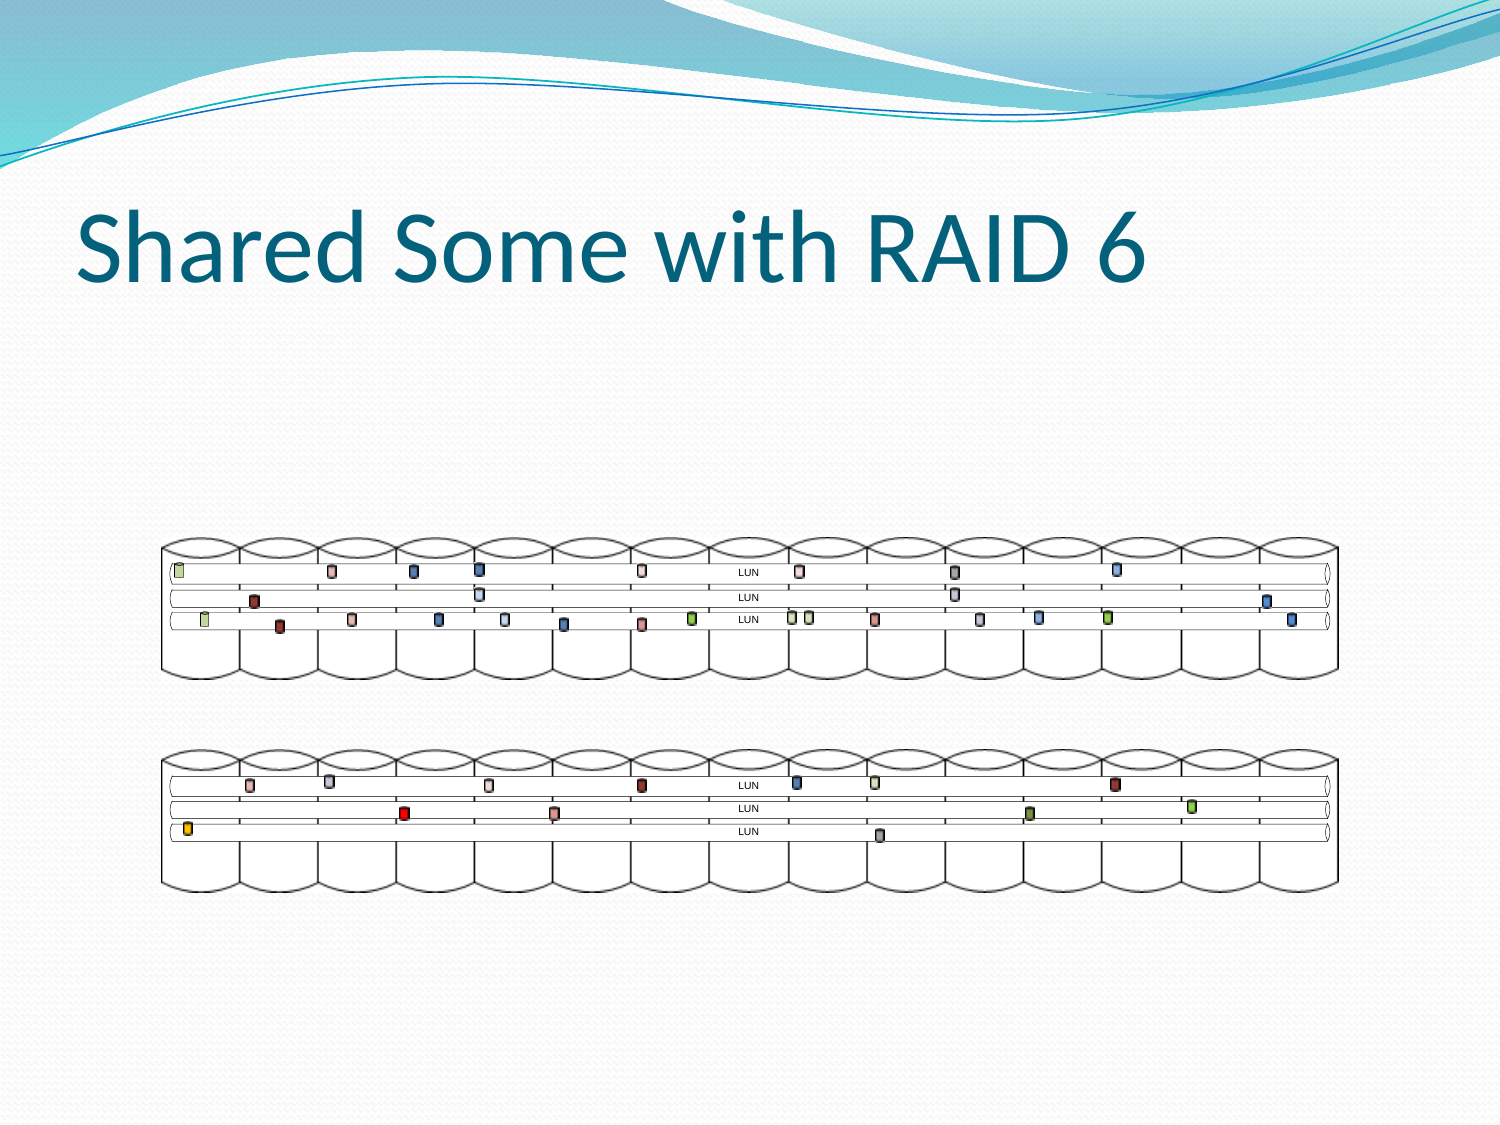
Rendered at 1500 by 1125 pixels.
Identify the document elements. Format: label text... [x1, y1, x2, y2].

picture [870, 612, 880, 627]
picture [874, 827, 885, 843]
picture [324, 774, 335, 790]
picture [347, 611, 358, 627]
picture [245, 777, 255, 793]
picture [637, 562, 648, 578]
picture [1110, 776, 1121, 792]
picture [249, 593, 260, 609]
picture [1112, 562, 1123, 577]
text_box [965, 586, 1333, 609]
picture [791, 775, 802, 791]
picture [199, 611, 209, 627]
picture [499, 612, 510, 627]
picture [1187, 799, 1198, 814]
picture [950, 564, 961, 580]
picture [549, 806, 560, 822]
picture [1287, 612, 1298, 627]
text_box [1040, 609, 1107, 633]
picture [399, 806, 410, 821]
picture [1024, 806, 1035, 822]
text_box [167, 586, 471, 609]
picture [274, 618, 285, 634]
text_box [487, 586, 945, 608]
picture [183, 820, 194, 836]
picture [949, 587, 960, 602]
picture [974, 612, 985, 627]
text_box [167, 609, 791, 633]
picture [161, 537, 1339, 680]
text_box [167, 820, 183, 844]
picture [474, 562, 485, 577]
picture [637, 617, 648, 632]
picture [803, 610, 814, 625]
picture [1102, 610, 1113, 625]
title Shared Some with RAID 6 [75, 115, 1425, 303]
picture [484, 777, 494, 793]
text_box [1109, 609, 1333, 633]
picture [174, 562, 184, 578]
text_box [194, 820, 1333, 844]
picture [559, 617, 569, 632]
picture [1262, 593, 1273, 609]
picture [434, 611, 444, 627]
picture [870, 775, 880, 791]
picture [409, 564, 419, 579]
picture [787, 610, 798, 625]
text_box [166, 560, 1333, 586]
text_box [1193, 798, 1333, 820]
picture [794, 564, 805, 579]
picture [687, 611, 698, 627]
picture [637, 777, 648, 793]
picture [1034, 610, 1044, 625]
picture [161, 749, 1339, 893]
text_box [167, 798, 1191, 820]
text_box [166, 772, 1333, 798]
picture [474, 587, 485, 602]
picture [326, 564, 337, 579]
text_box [809, 609, 1038, 633]
